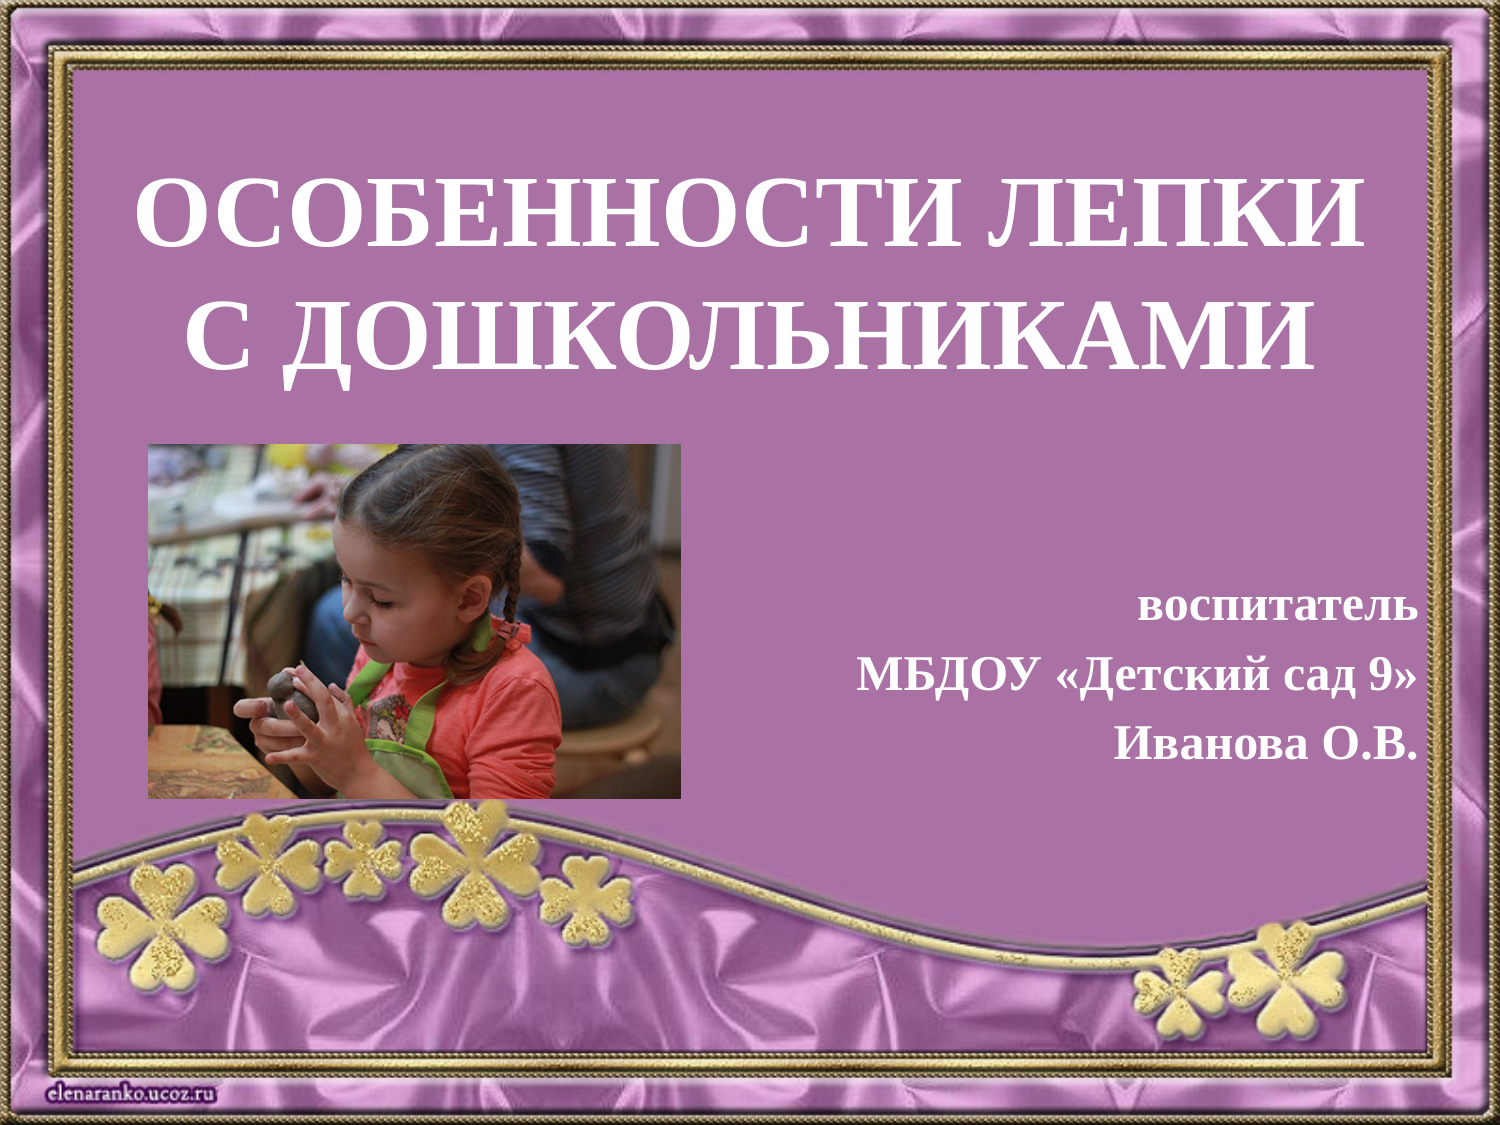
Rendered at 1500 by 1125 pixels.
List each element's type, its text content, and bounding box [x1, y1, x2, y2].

title ОСОБЕННОСТИ ЛЕПКИ С ДОШКОЛЬНИКАМИ [100, 90, 1400, 445]
picture [0, 0, 1500, 1125]
subtitle воспитатель МБДОУ «Детский сад 9» Иванова О.В. [667, 562, 1434, 882]
